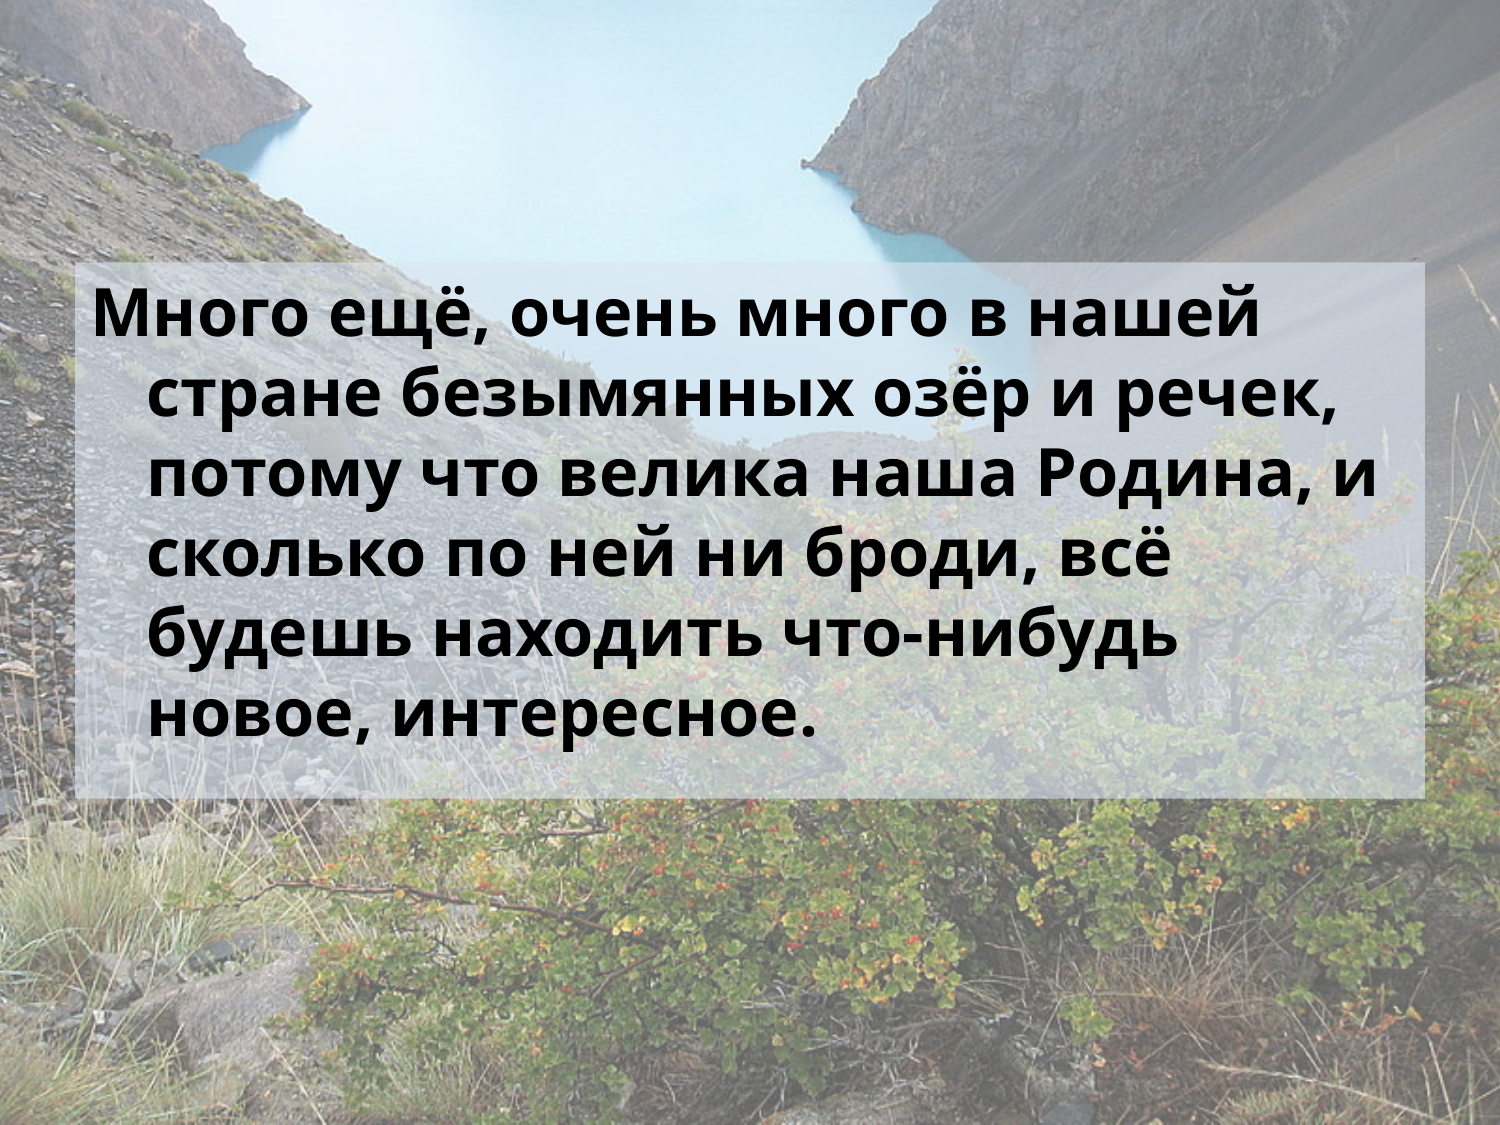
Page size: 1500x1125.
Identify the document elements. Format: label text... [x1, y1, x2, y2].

list Много ещё, очень много в нашей стране безымянных озёр и речек, потому что велика наша Родина, и сколько по ней ни броди, всё будешь находить что-нибудь новое, интересное. [75, 262, 1425, 799]
